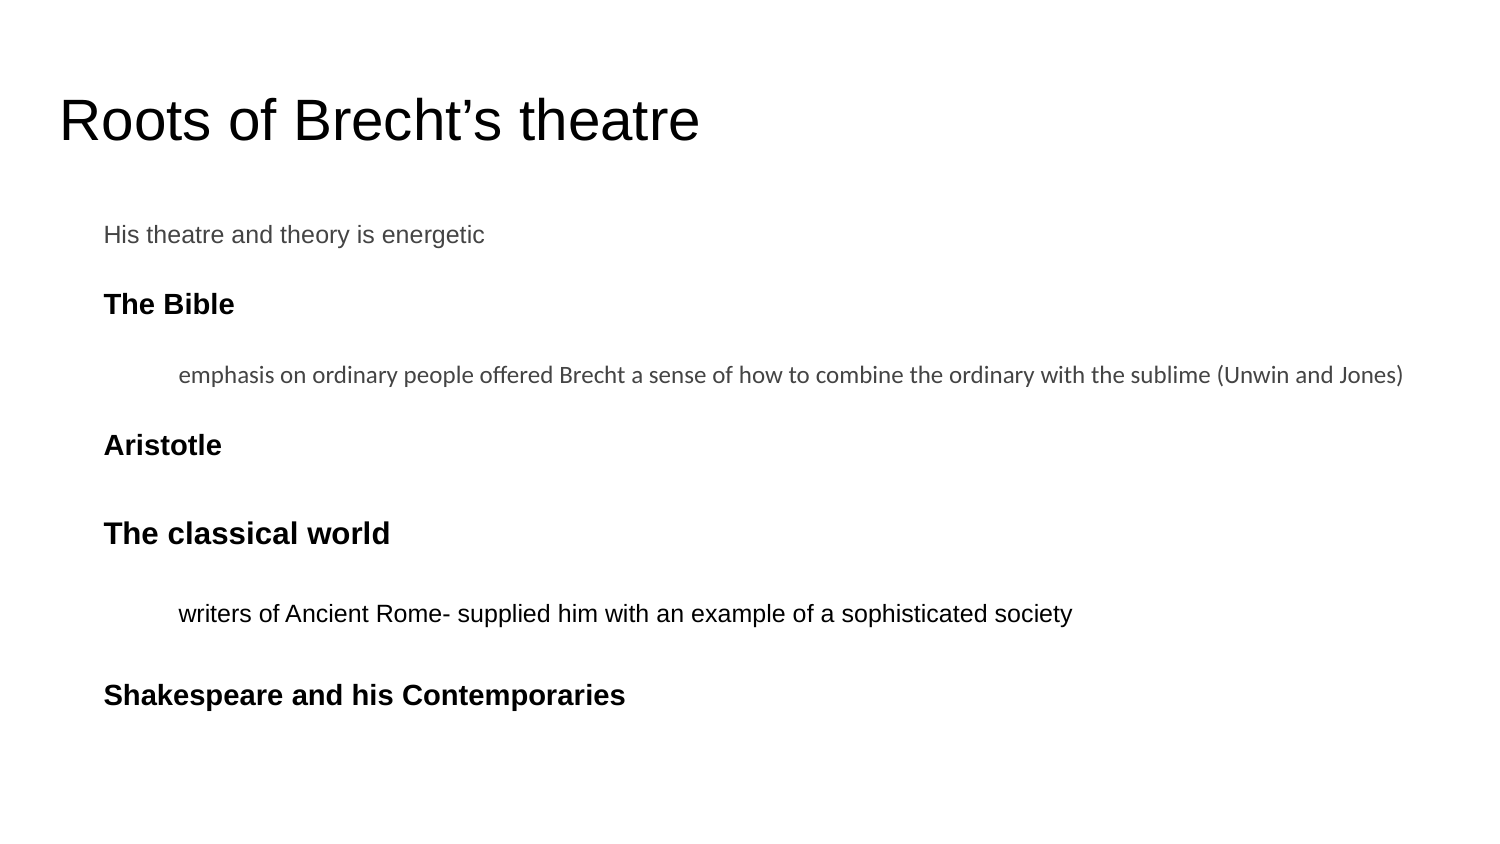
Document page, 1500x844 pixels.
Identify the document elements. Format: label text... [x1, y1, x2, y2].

list His theatre and theory is energetic The Bible emphasis on ordinary people offered Brecht a sense of how to combine the ordinary with the sublime (Unwin and Jones) Aristotle The classical world writers of Ancient Rome- supplied him with an example of a sophisticated society Shakespeare and his Contemporaries [51, 189, 1449, 750]
title Roots of Brecht’s theatre [44, 66, 1443, 161]
